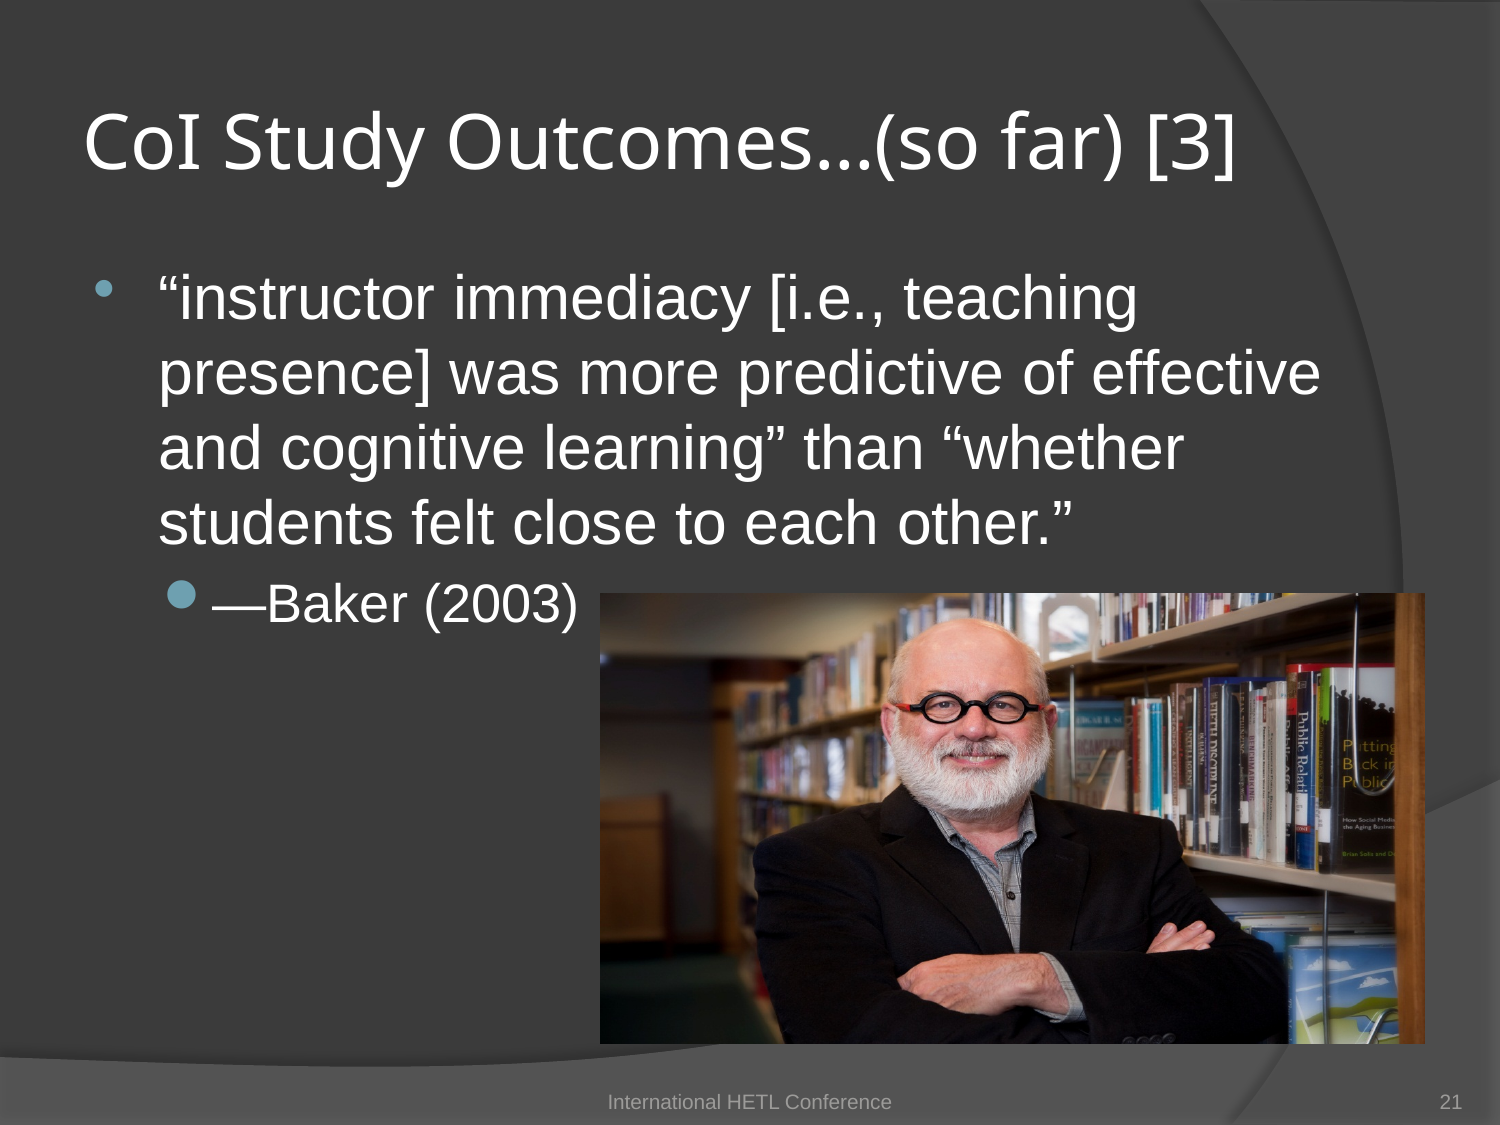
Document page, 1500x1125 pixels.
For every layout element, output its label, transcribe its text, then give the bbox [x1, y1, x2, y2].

list “instructor immediacy [i.e., teaching presence] was more predictive of effective and cognitive learning” than “whether students felt close to each other.” —Baker (2003) [75, 249, 1438, 663]
slide_number 21 [1337, 1053, 1463, 1114]
picture [599, 593, 1426, 1044]
title CoI Study Outcomes…(so far) [3] [75, 45, 1300, 233]
footer International HETL Conference [512, 1053, 988, 1114]
